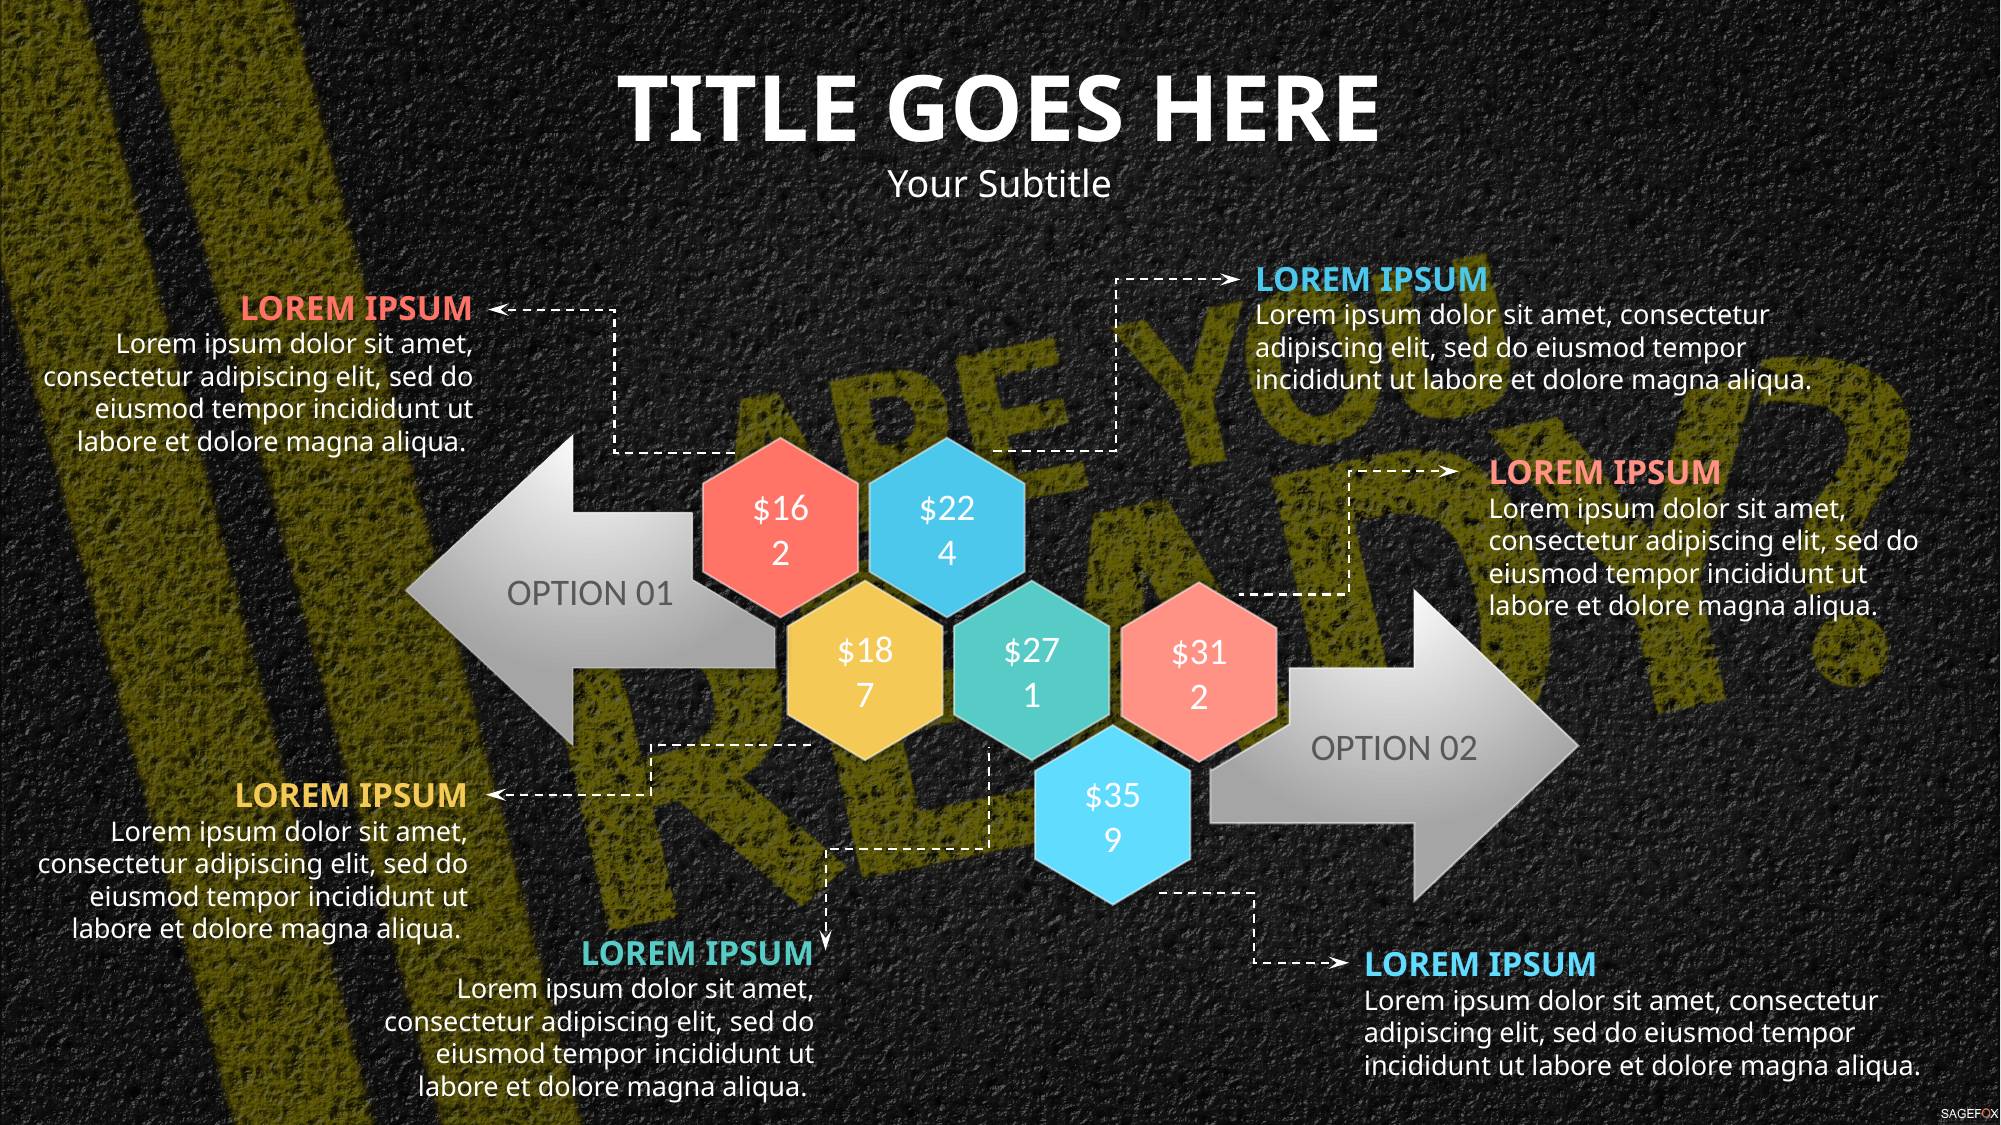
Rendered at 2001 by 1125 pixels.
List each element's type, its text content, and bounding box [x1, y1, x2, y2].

picture [0, 0, 2001, 1125]
text_box OPTION 01 [404, 453, 777, 744]
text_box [805, 766, 1010, 931]
text_box $271 [953, 579, 1111, 762]
text_box LOREM IPSUM Lorem ipsum dolor sit amet, consectetur adipiscing elit, sed do eiusmod tempor incididunt ut labore et dolore magna aliqua. [1473, 443, 1944, 629]
text_box LOREM IPSUM Lorem ipsum dolor sit amet, consectetur adipiscing elit, sed do eiusmod tempor incididunt ut labore et dolore magna aliqua. [18, 279, 489, 464]
text_box OPTION 02 [1209, 595, 1580, 904]
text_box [1158, 892, 1350, 963]
text_box LOREM IPSUM Lorem ipsum dolor sit amet, consectetur adipiscing elit, sed do eiusmod tempor incididunt ut labore et dolore magna aliqua. [1240, 250, 1879, 403]
text_box TITLE GOES HERE Your Subtitle [548, 42, 1452, 212]
text_box LOREM IPSUM Lorem ipsum dolor sit amet, consectetur adipiscing elit, sed do eiusmod tempor incididunt ut labore et dolore magna aliqua. [1349, 935, 1944, 1089]
text_box $162 [701, 436, 860, 619]
text_box $224 [868, 436, 1026, 617]
text_box $359 [1034, 723, 1192, 906]
text_box LOREM IPSUM Lorem ipsum dolor sit amet, consectetur adipiscing elit, sed do eiusmod tempor incididunt ut labore et dolore magna aliqua. [13, 767, 483, 952]
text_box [1239, 471, 1459, 595]
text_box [488, 309, 741, 453]
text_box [485, 744, 816, 795]
text_box $187 [786, 579, 944, 762]
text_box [991, 279, 1241, 452]
text_box LOREM IPSUM Lorem ipsum dolor sit amet, consectetur adipiscing elit, sed do eiusmod tempor incididunt ut labore et dolore magna aliqua. [359, 924, 830, 1109]
text_box $312 [1120, 581, 1278, 764]
